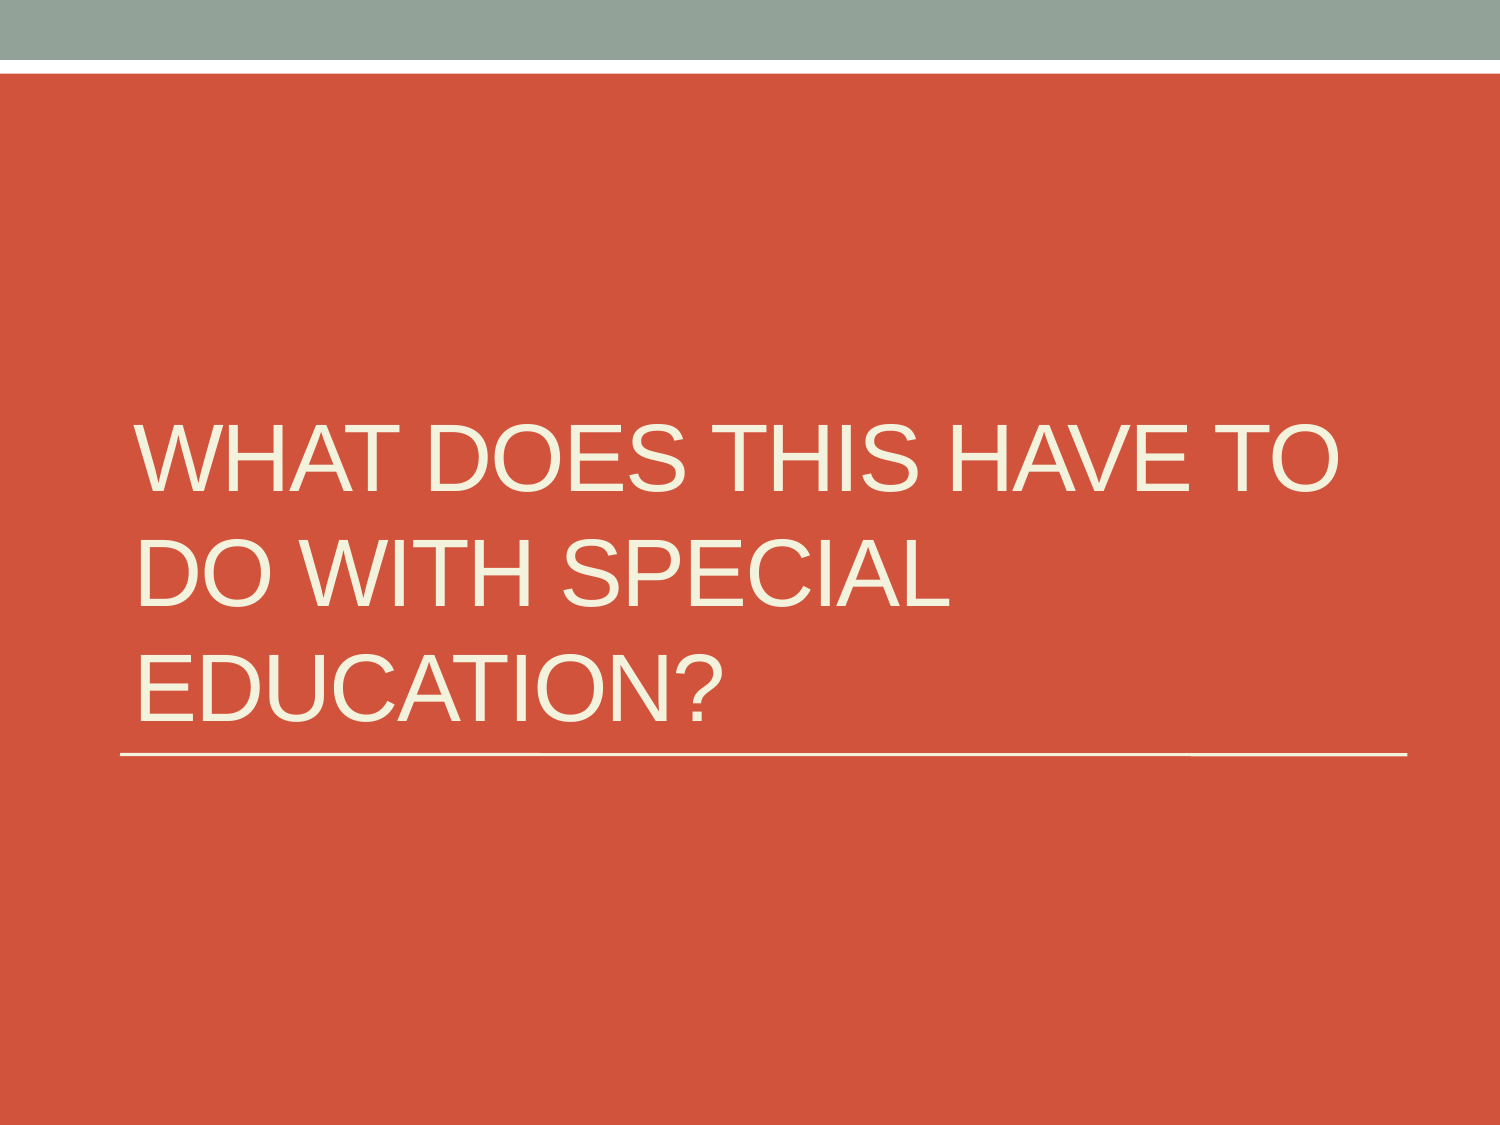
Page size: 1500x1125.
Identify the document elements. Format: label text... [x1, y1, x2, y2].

title What does this have to do with special education? [118, 387, 1394, 749]
